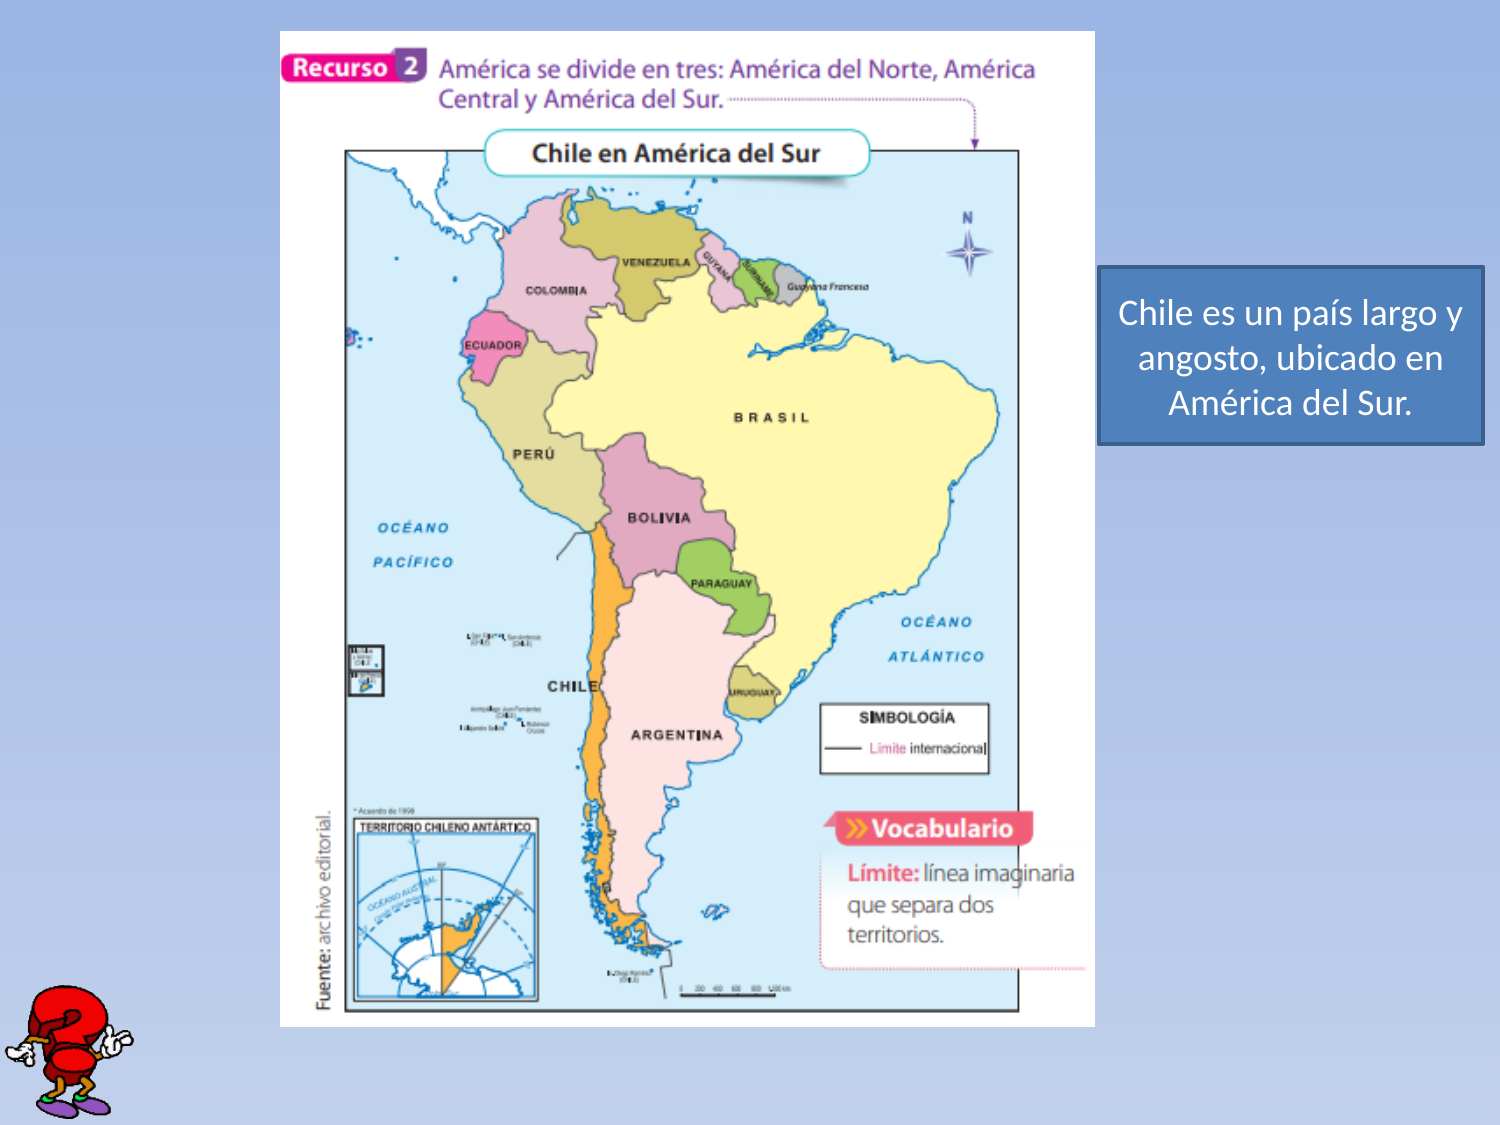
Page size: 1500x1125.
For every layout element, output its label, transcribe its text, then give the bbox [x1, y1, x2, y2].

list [280, 31, 1096, 1027]
picture [0, 927, 162, 1125]
text_box Chile es un país largo y angosto, ubicado en América del Sur. [1101, 265, 1485, 446]
